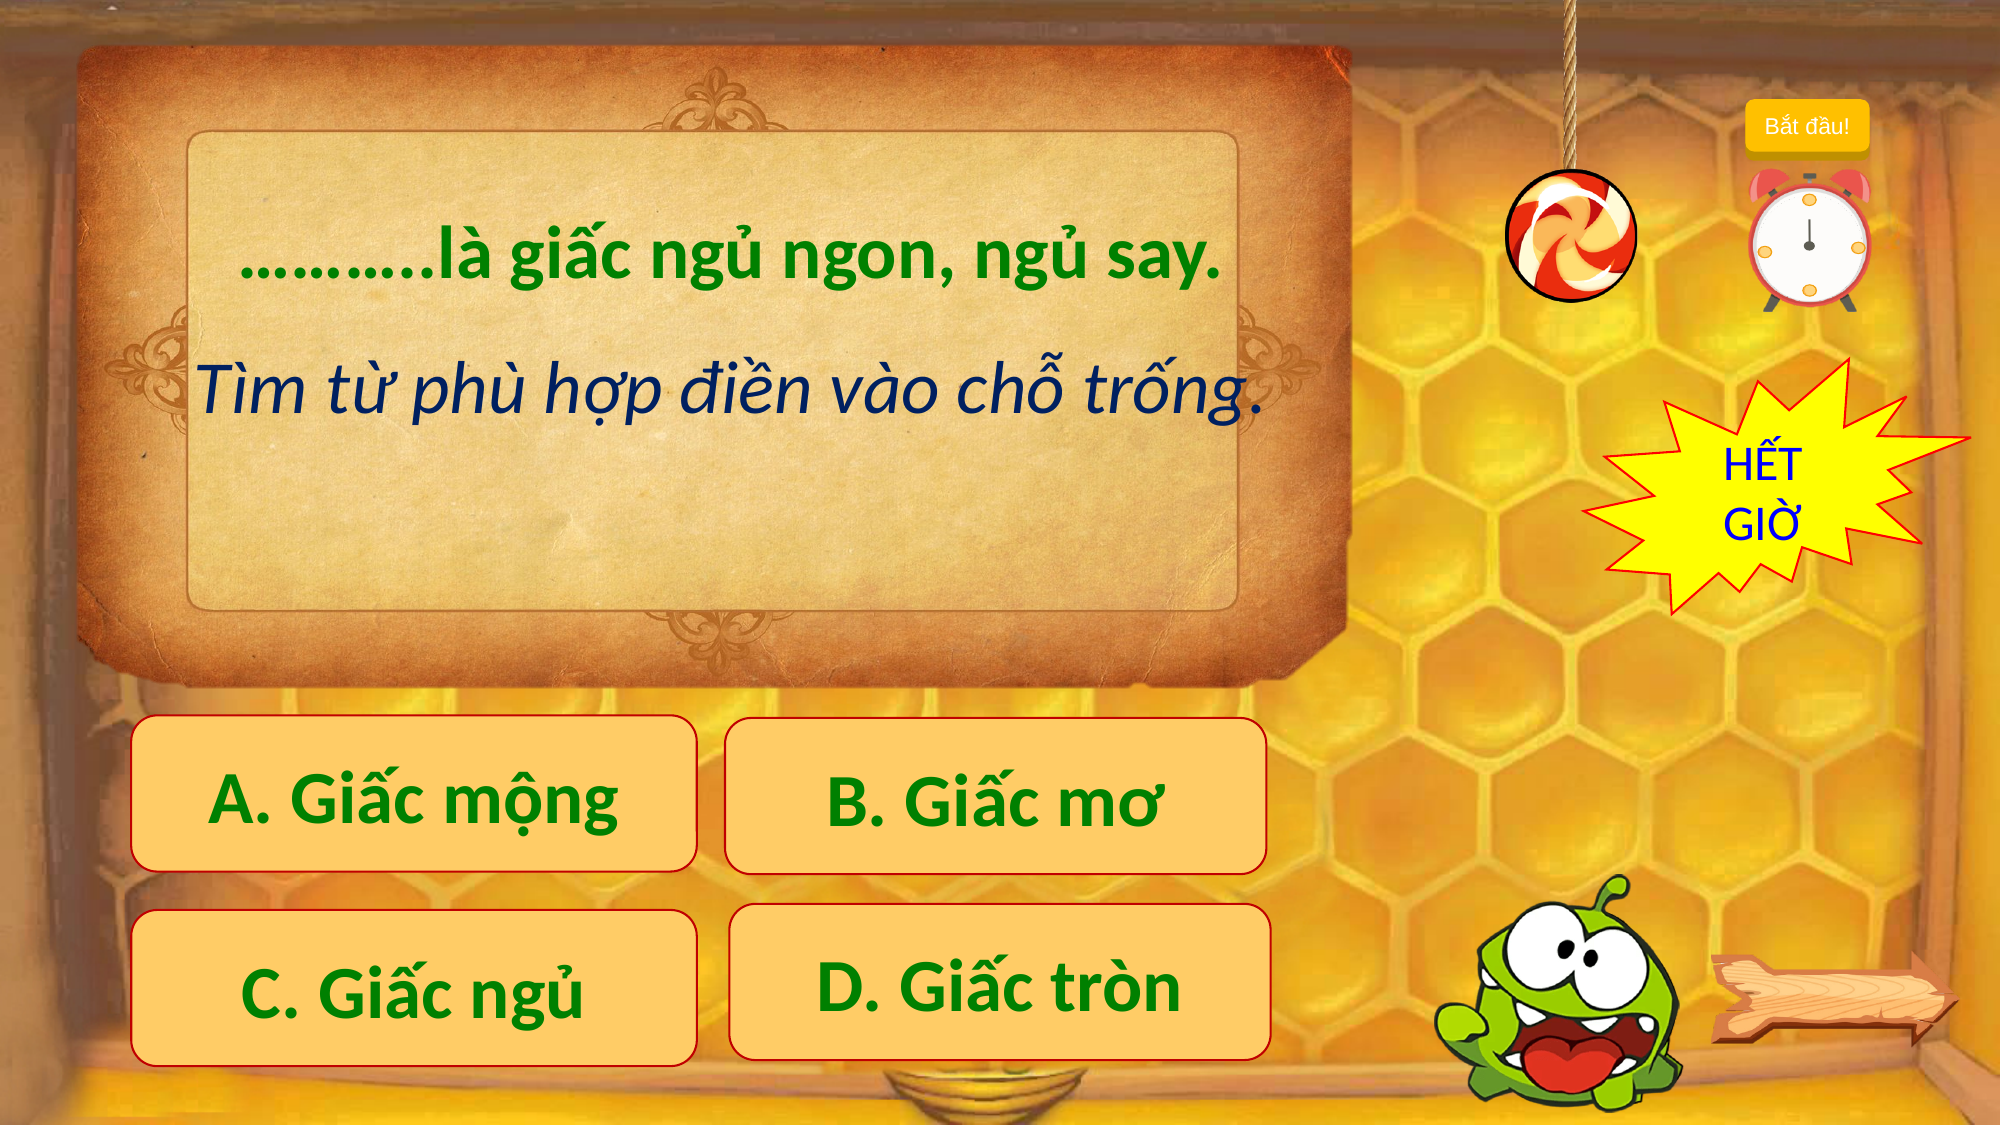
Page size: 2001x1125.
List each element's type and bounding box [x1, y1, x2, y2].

text_box [1757, 245, 1773, 259]
text_box [1850, 241, 1866, 255]
text_box [1745, 99, 1870, 161]
text_box [1802, 284, 1818, 297]
text_box [1801, 193, 1817, 207]
picture [0, 0, 2000, 1125]
